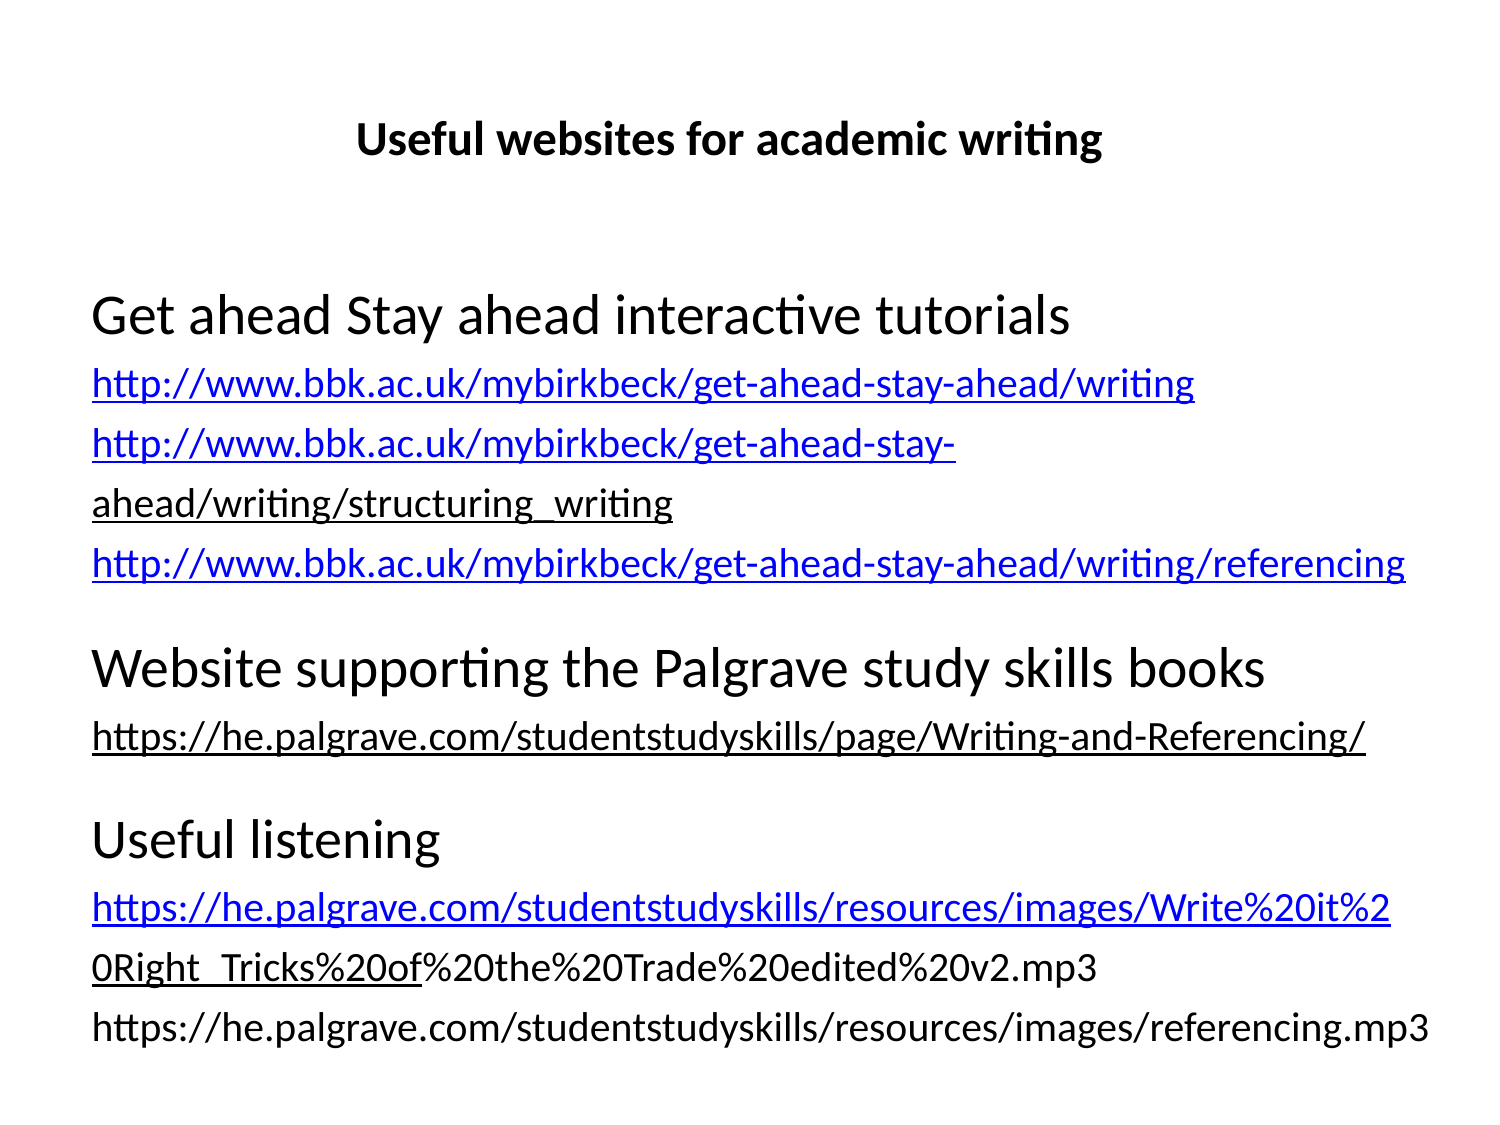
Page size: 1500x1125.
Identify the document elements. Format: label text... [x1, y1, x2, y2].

list Get ahead Stay ahead interactive tutorials http://www.bbk.ac.uk/mybirkbeck/get-ahead-stay-ahead/writing http://www.bbk.ac.uk/mybirkbeck/get-ahead-stay- ahead/writing/structuring_writing http://www.bbk.ac.uk/mybirkbeck/get-ahead-stay-ahead/writing/referencing Website supporting the Palgrave study skills books https://he.palgrave.com/studentstudyskills/page/Writing-and-Referencing/ Useful listening https://he.palgrave.com/studentstudyskills/resources/images/Write%20it%2 0Right_Tricks%20of%20the%20Trade%20edited%20v2.mp3 https://he.palgrave.com/studentstudyskills/resources/images/referencing.mp3 [76, 255, 1447, 1071]
title Useful websites for academic writing [0, 45, 1500, 233]
